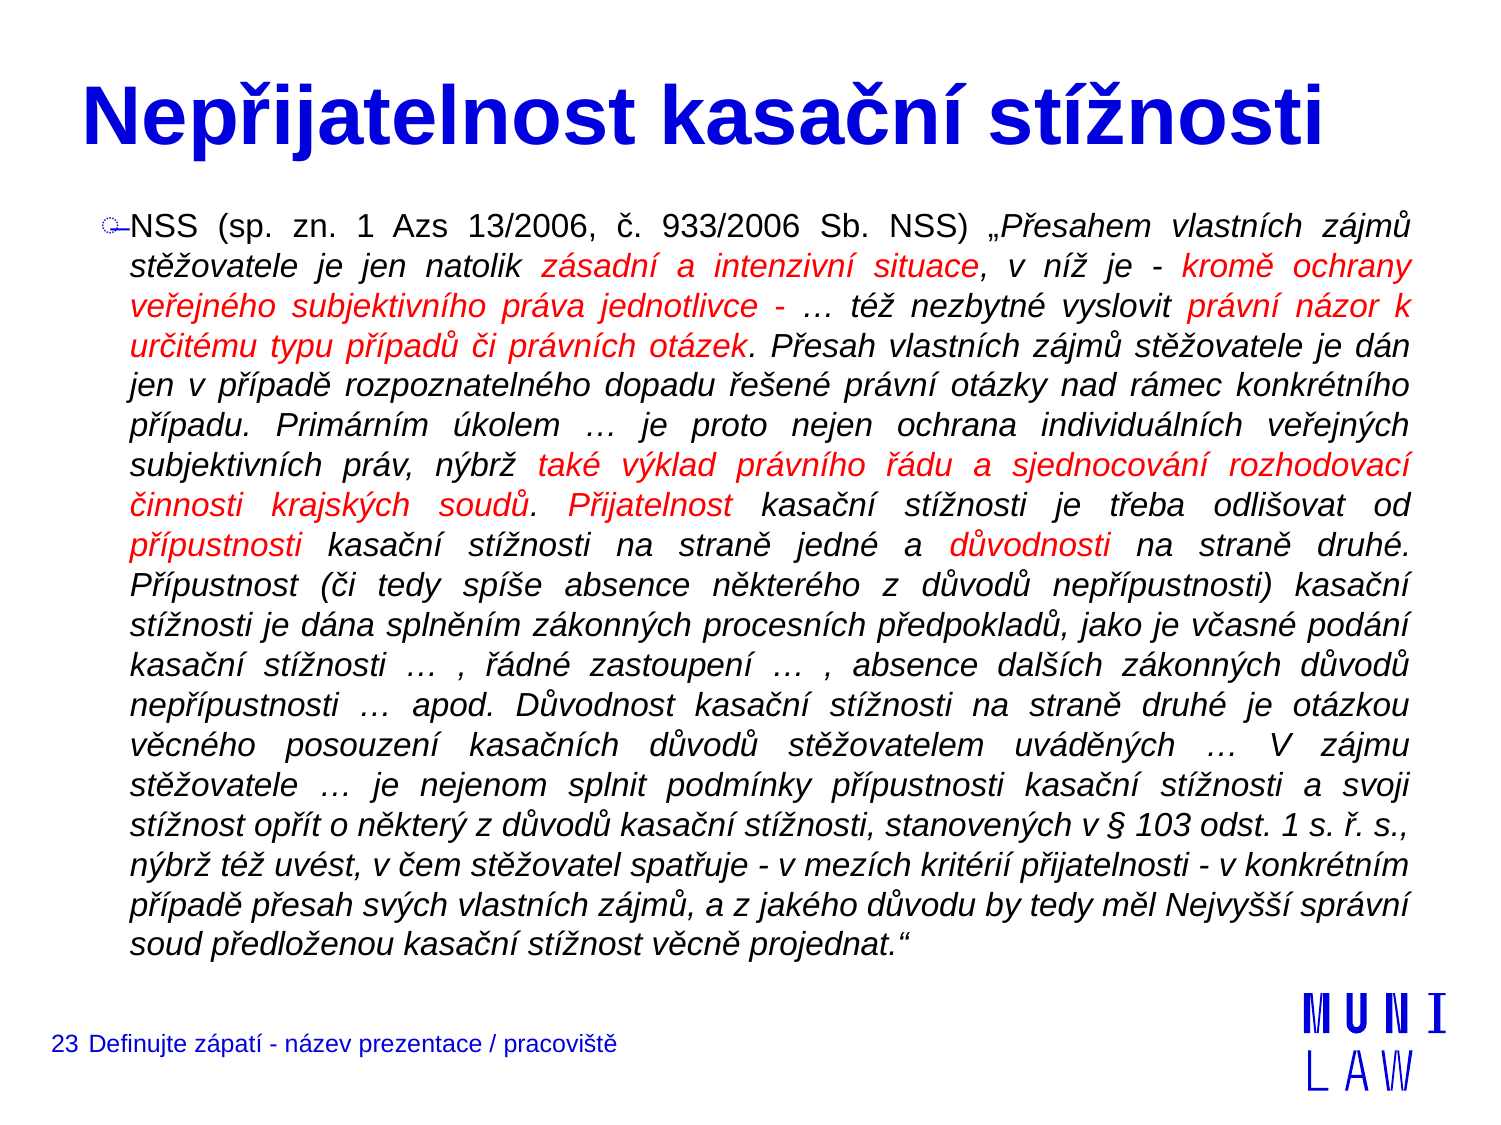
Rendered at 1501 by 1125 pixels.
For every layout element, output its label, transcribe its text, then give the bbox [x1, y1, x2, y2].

list NSS (sp. zn. 1 Azs 13/2006, č. 933/2006 Sb. NSS) „Přesahem vlastních zájmů stěžovatele je jen natolik zásadní a intenzivní situace, v níž je - kromě ochrany veřejného subjektivního práva jednotlivce - … též nezbytné vyslovit právní názor k určitému typu případů či právních otázek. Přesah vlastních zájmů stěžovatele je dán jen v případě rozpoznatelného dopadu řešené právní otázky nad rámec konkrétního případu. Primárním úkolem … je proto nejen ochrana individuálních veřejných subjektivních práv, nýbrž také výklad právního řádu a sjednocování rozhodovací činnosti krajských soudů. Přijatelnost kasační stížnosti je třeba odlišovat od přípustnosti kasační stížnosti na straně jedné a důvodnosti na straně druhé. Přípustnost (či tedy spíše absence některého z důvodů nepřípustnosti) kasační stížnosti je dána splněním zákonných procesních předpokladů, jako je včasné podání kasační stížnosti … , řádné zastoupení … , absence dalších zákonných důvodů nepřípustnosti … apod. Důvodnost kasační stížnosti na straně druhé je otázkou věcného posouzení kasačních důvodů stěžovatelem uváděných … V zájmu stěžovatele … je nejenom splnit podmínky přípustnosti kasační stížnosti a svoji stížnost opřít o některý z důvodů kasační stížnosti, stanovených v § 103 odst. 1 s. ř. s., nýbrž též uvést, v čem stěžovatel spatřuje - v mezích kritérií přijatelnosti - v konkrétním případě přesah svých vlastních zájmů, a z jakého důvodu by tedy měl Nejvyšší správní soud předloženou kasační stížnost věcně projednat.“ [88, 203, 1412, 957]
footer Definujte zápatí - název prezentace / pracoviště [88, 1021, 1064, 1063]
title Nepřijatelnost kasační stížnosti [81, 78, 1406, 153]
slide_number 23 [50, 1021, 82, 1063]
